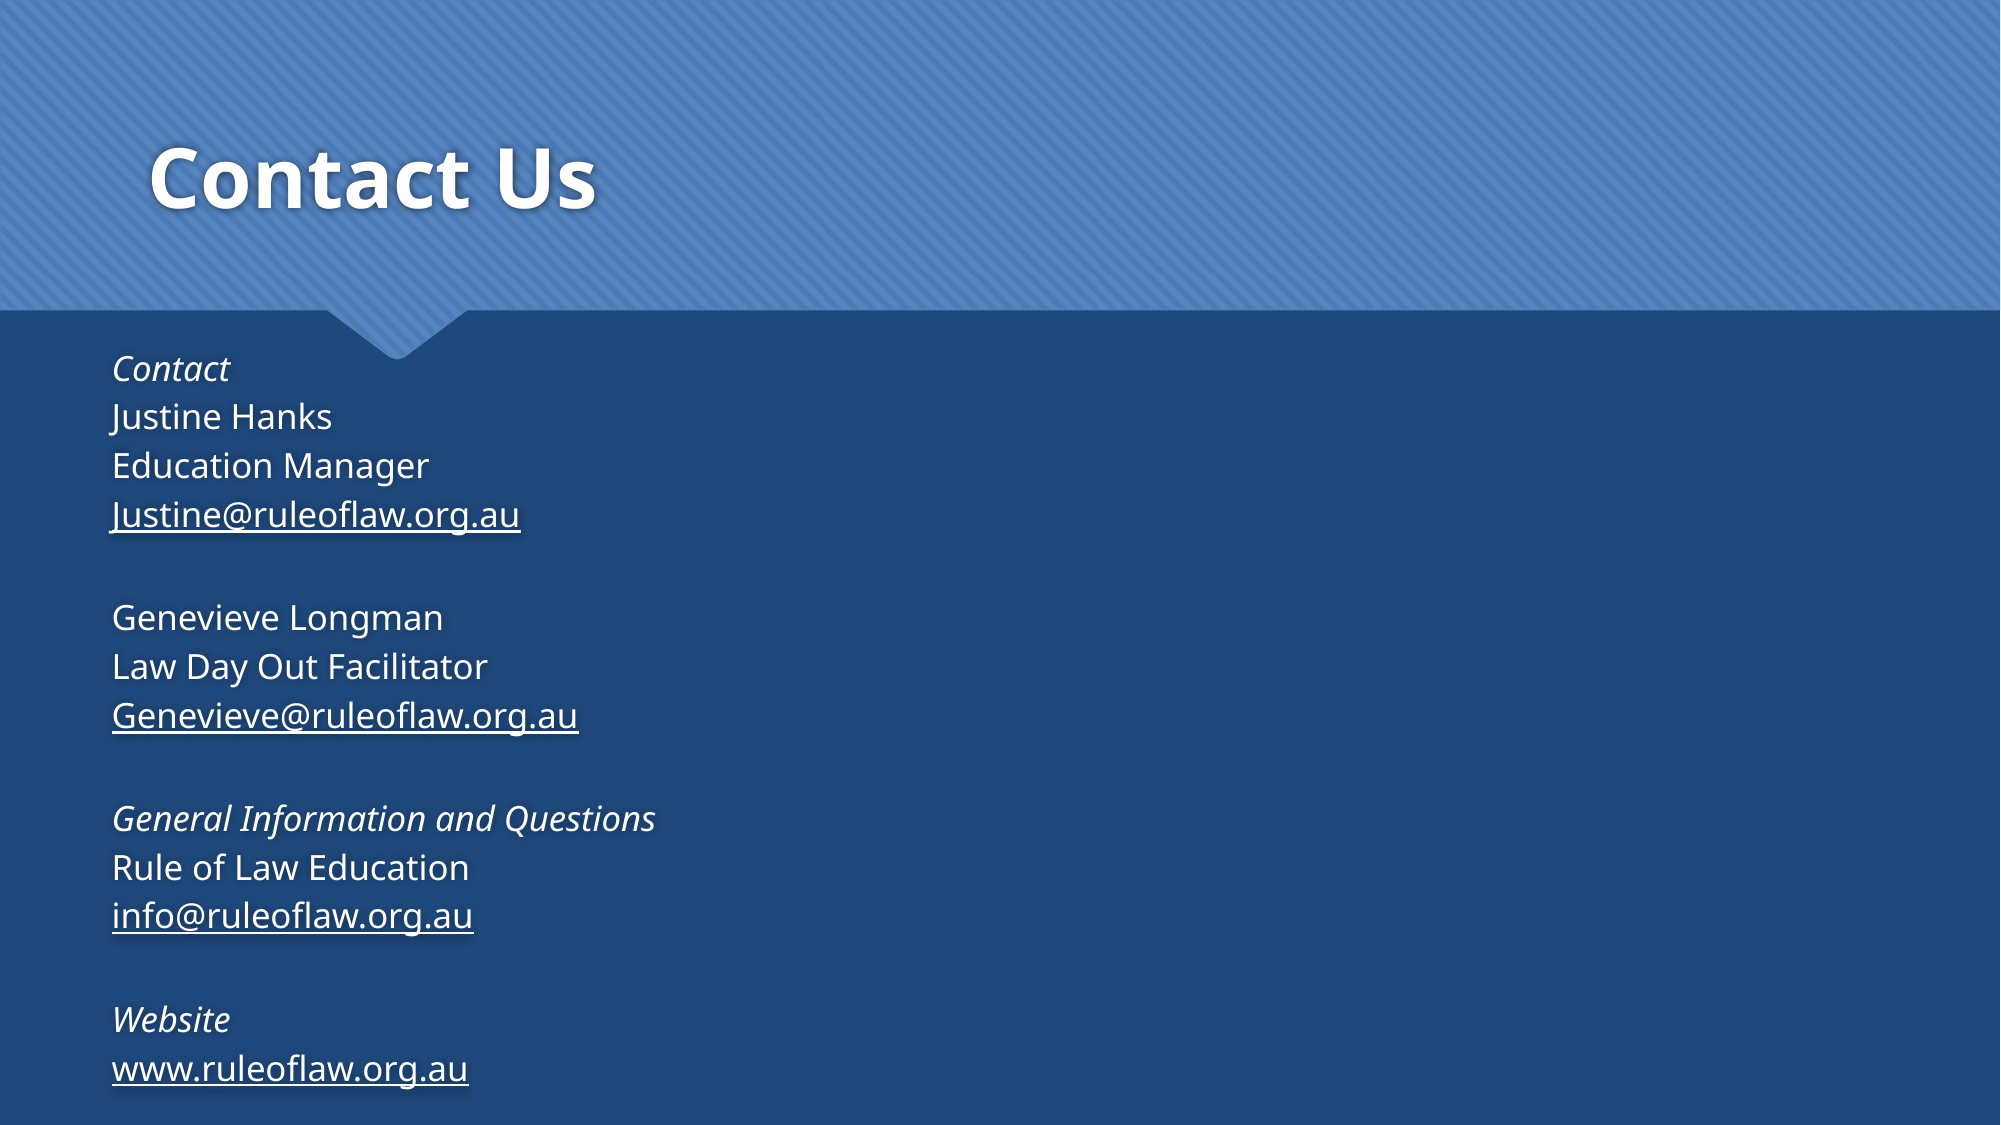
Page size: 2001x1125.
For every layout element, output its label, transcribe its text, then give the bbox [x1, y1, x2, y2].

list Contact Justine Hanks Education Manager Justine@ruleoflaw.org.au Genevieve Longman Law Day Out Facilitator Genevieve@ruleoflaw.org.au General Information and Questions Rule of Law Education info@ruleoflaw.org.au Website www.ruleoflaw.org.au [96, 338, 1829, 1109]
title Contact Us [132, 73, 1868, 233]
